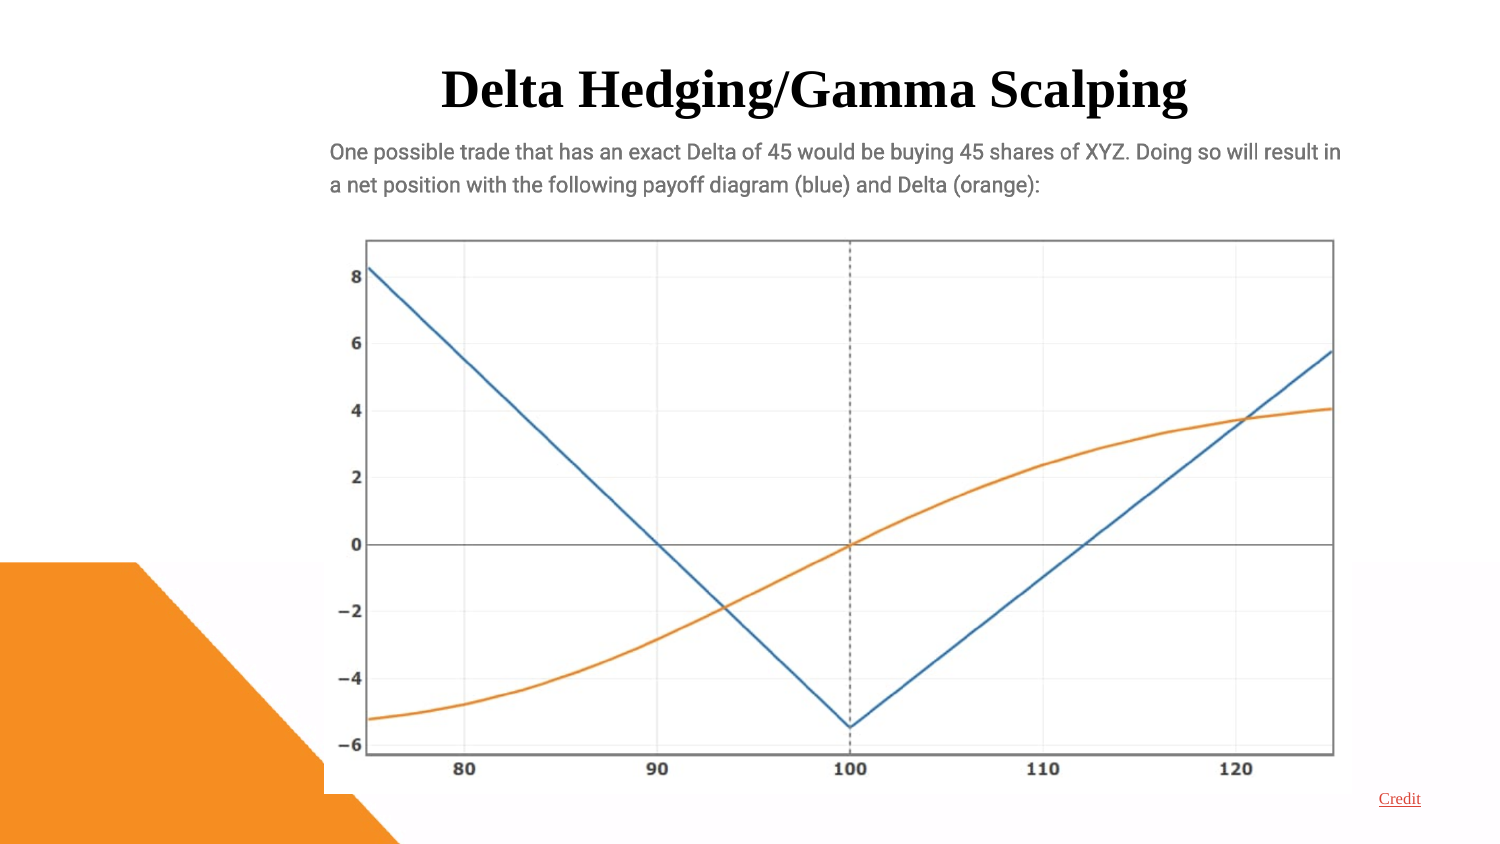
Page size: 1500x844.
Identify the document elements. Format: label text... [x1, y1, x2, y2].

picture [0, 134, 1500, 844]
text_box Delta Hedging/Gamma Scalping [426, 38, 1251, 133]
text_box Credit [1363, 778, 1456, 819]
